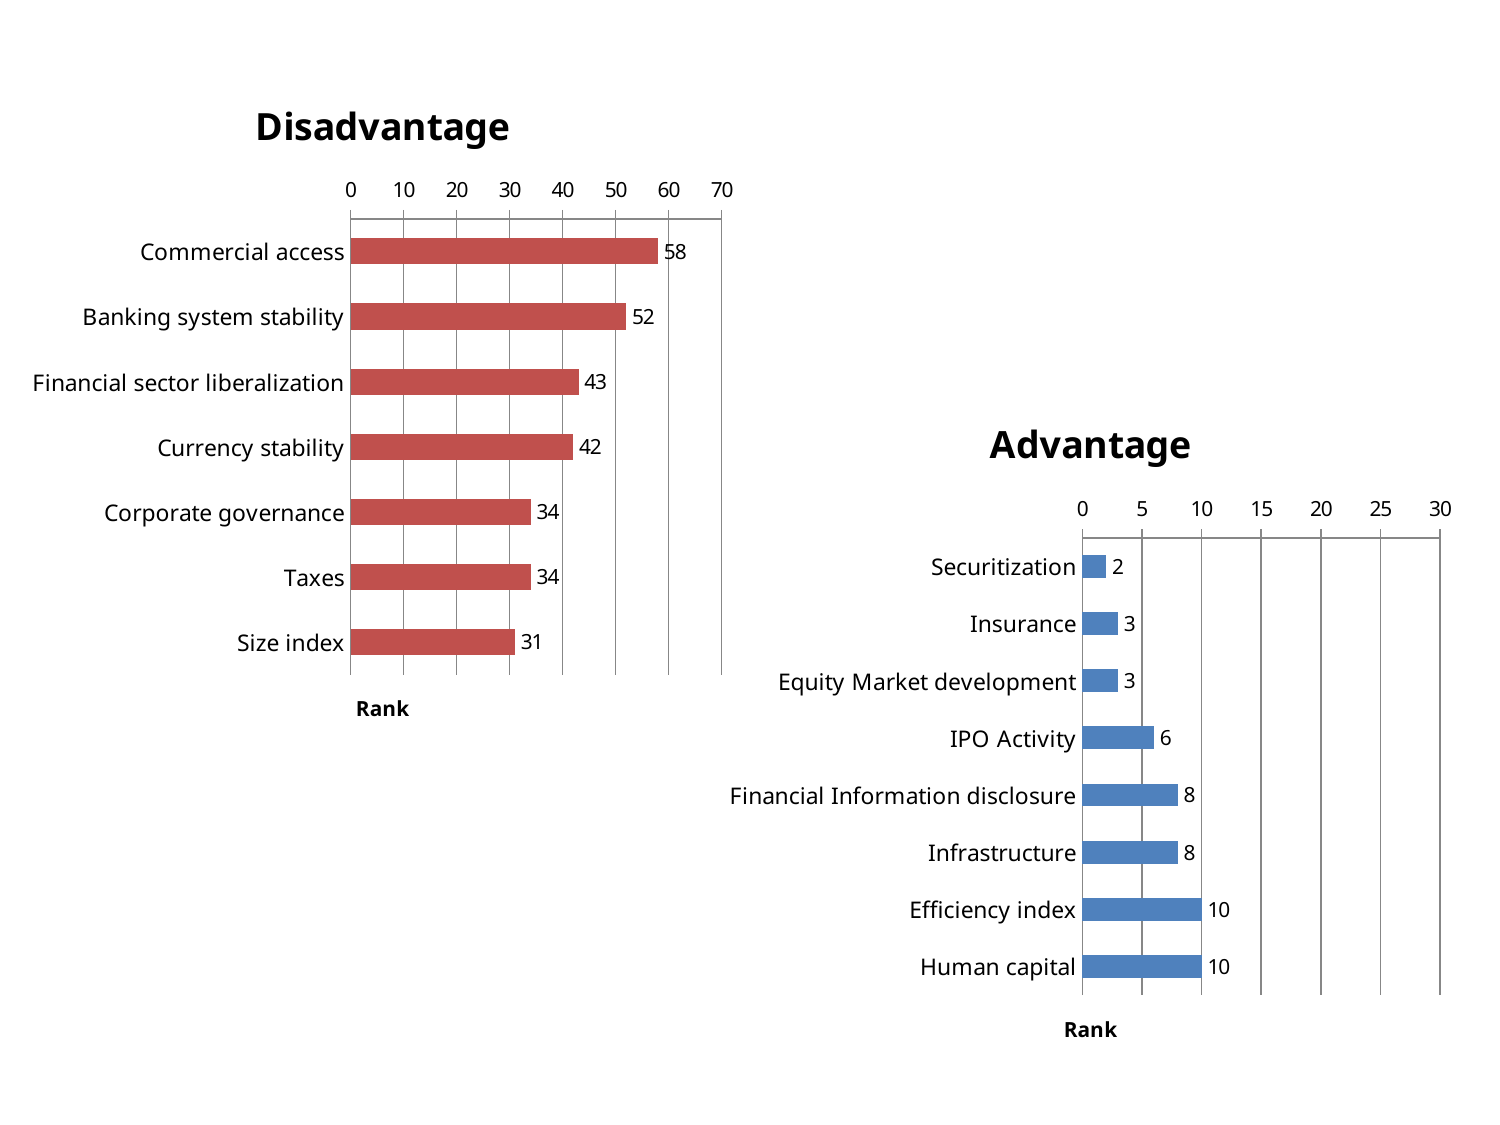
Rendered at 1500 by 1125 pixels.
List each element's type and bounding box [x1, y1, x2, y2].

chart [17, 66, 1467, 1075]
